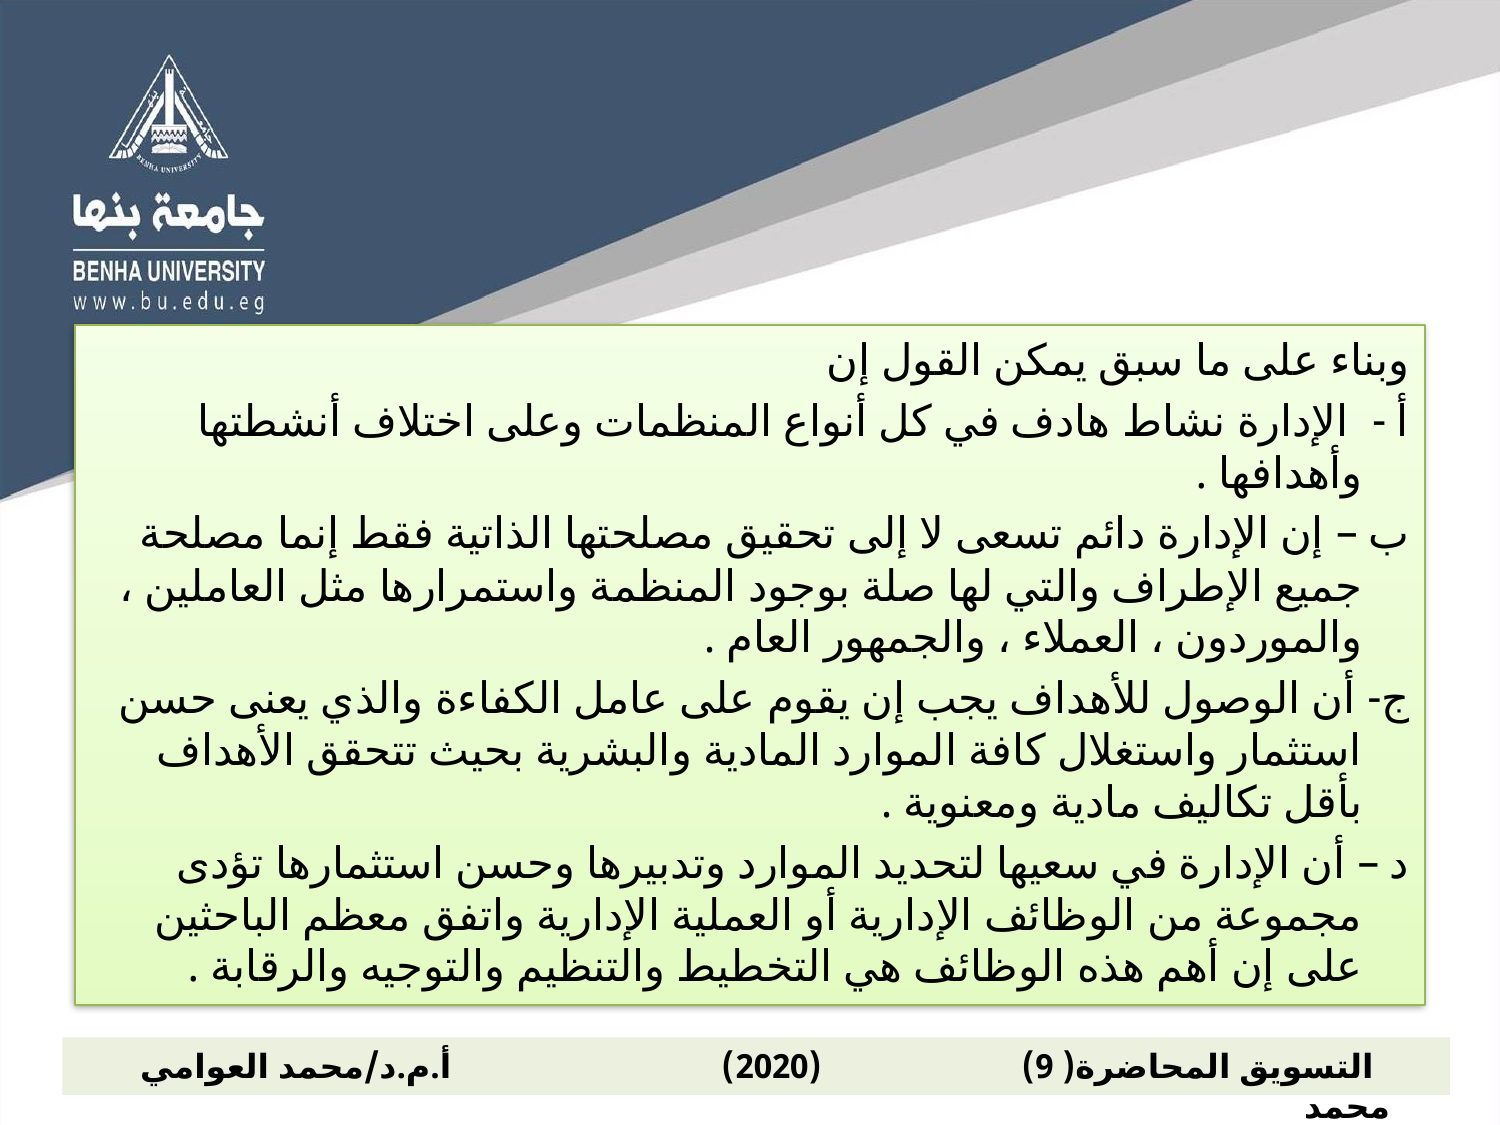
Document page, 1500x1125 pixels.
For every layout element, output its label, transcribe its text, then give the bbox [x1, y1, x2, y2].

picture [0, 0, 1500, 1125]
list وبناء على ما سبق يمكن القول إن أ - الإدارة نشاط هادف في كل أنواع المنظمات وعلى اختلاف أنشطتها وأهدافها . ب – إن الإدارة دائم تسعى لا إلى تحقيق مصلحتها الذاتية فقط إنما مصلحة جميع الإطراف والتي لها صلة بوجود المنظمة واستمرارها مثل العاملين ، والموردون ، العملاء ، والجمهور العام . ج- أن الوصول للأهداف يجب إن يقوم على عامل الكفاءة والذي يعنى حسن استثمار واستغلال كافة الموارد المادية والبشرية بحيث تتحقق الأهداف بأقل تكاليف مادية ومعنوية . د – أن الإدارة في سعيها لتحديد الموارد وتدبيرها وحسن استثمارها تؤدى مجموعة من الوظائف الإدارية أو العملية الإدارية واتفق معظم الباحثين على إن أهم هذه الوظائف هي التخطيط والتنظيم والتوجيه والرقابة . [74, 324, 1426, 1006]
text_box التسويق المحاضرة( 9) (2020) أ.م.د/محمد العوامي محمد [62, 1037, 1450, 1095]
